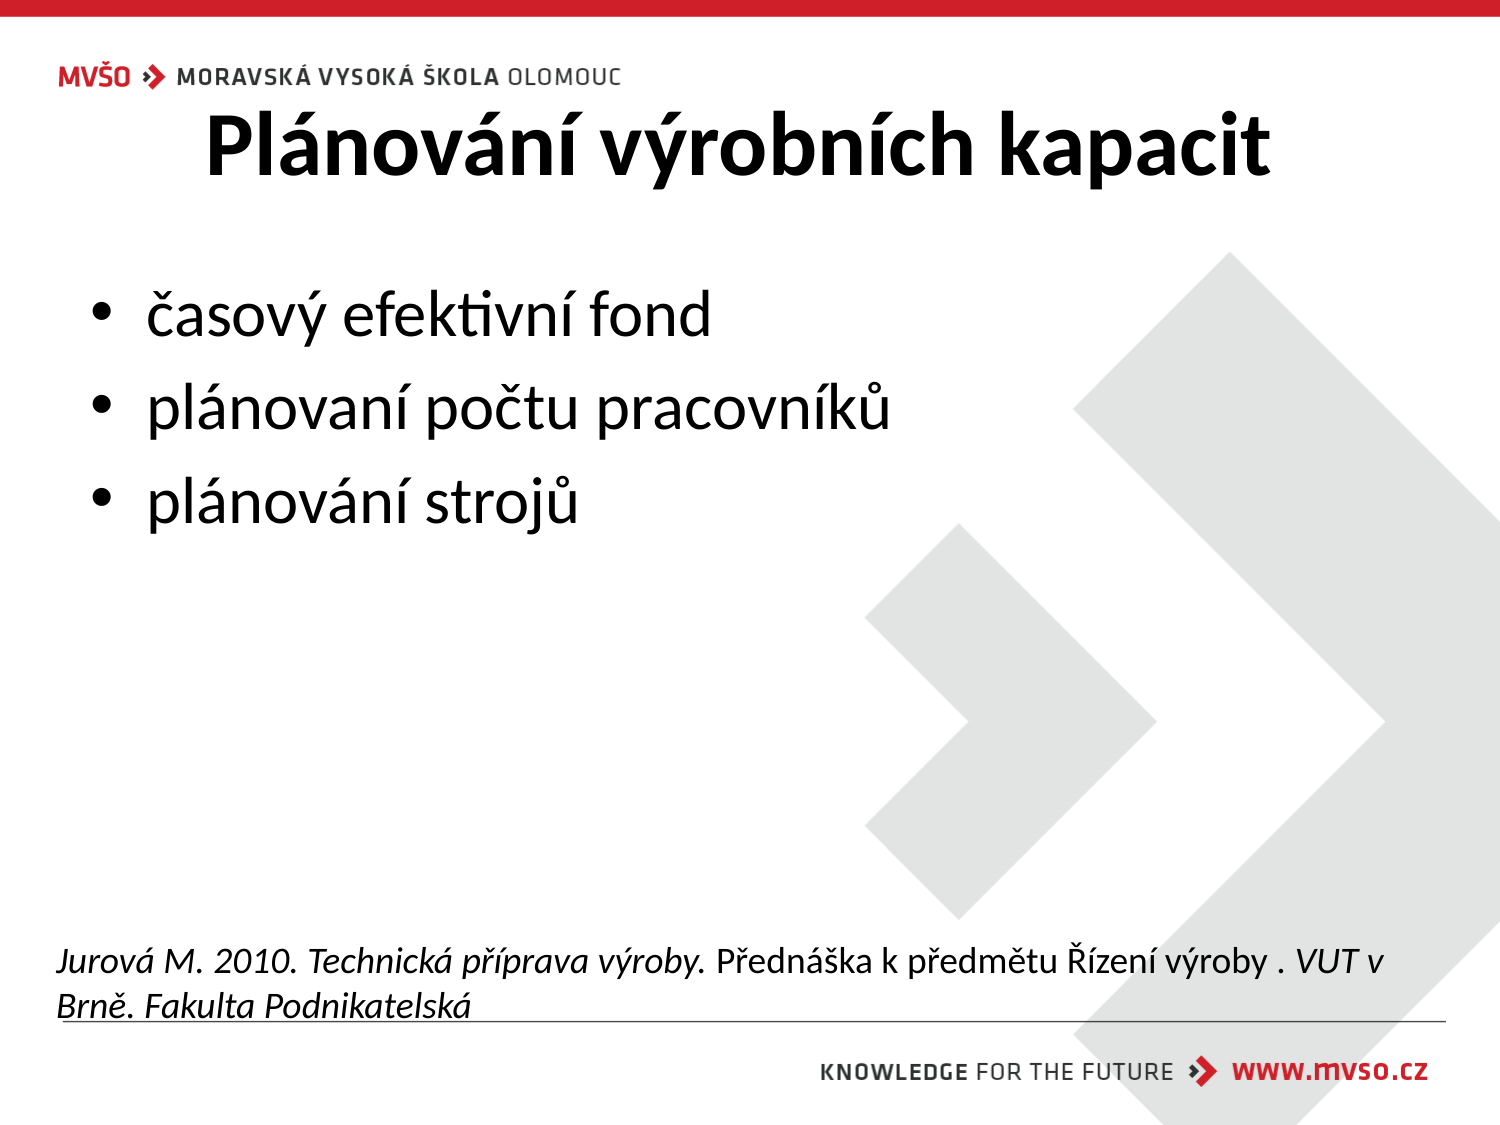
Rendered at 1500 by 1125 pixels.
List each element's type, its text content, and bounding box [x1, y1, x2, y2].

list časový efektivní fond plánovaní počtu pracovníků plánování strojů [75, 262, 1425, 1005]
picture [0, 0, 1500, 1125]
text_box Jurová M. 2010. Technická příprava výroby. Přednáška k předmětu Řízení výroby . VUT v Brně. Fakulta Podnikatelská [41, 928, 1400, 1079]
title Plánování výrobních kapacit [75, 45, 1425, 233]
